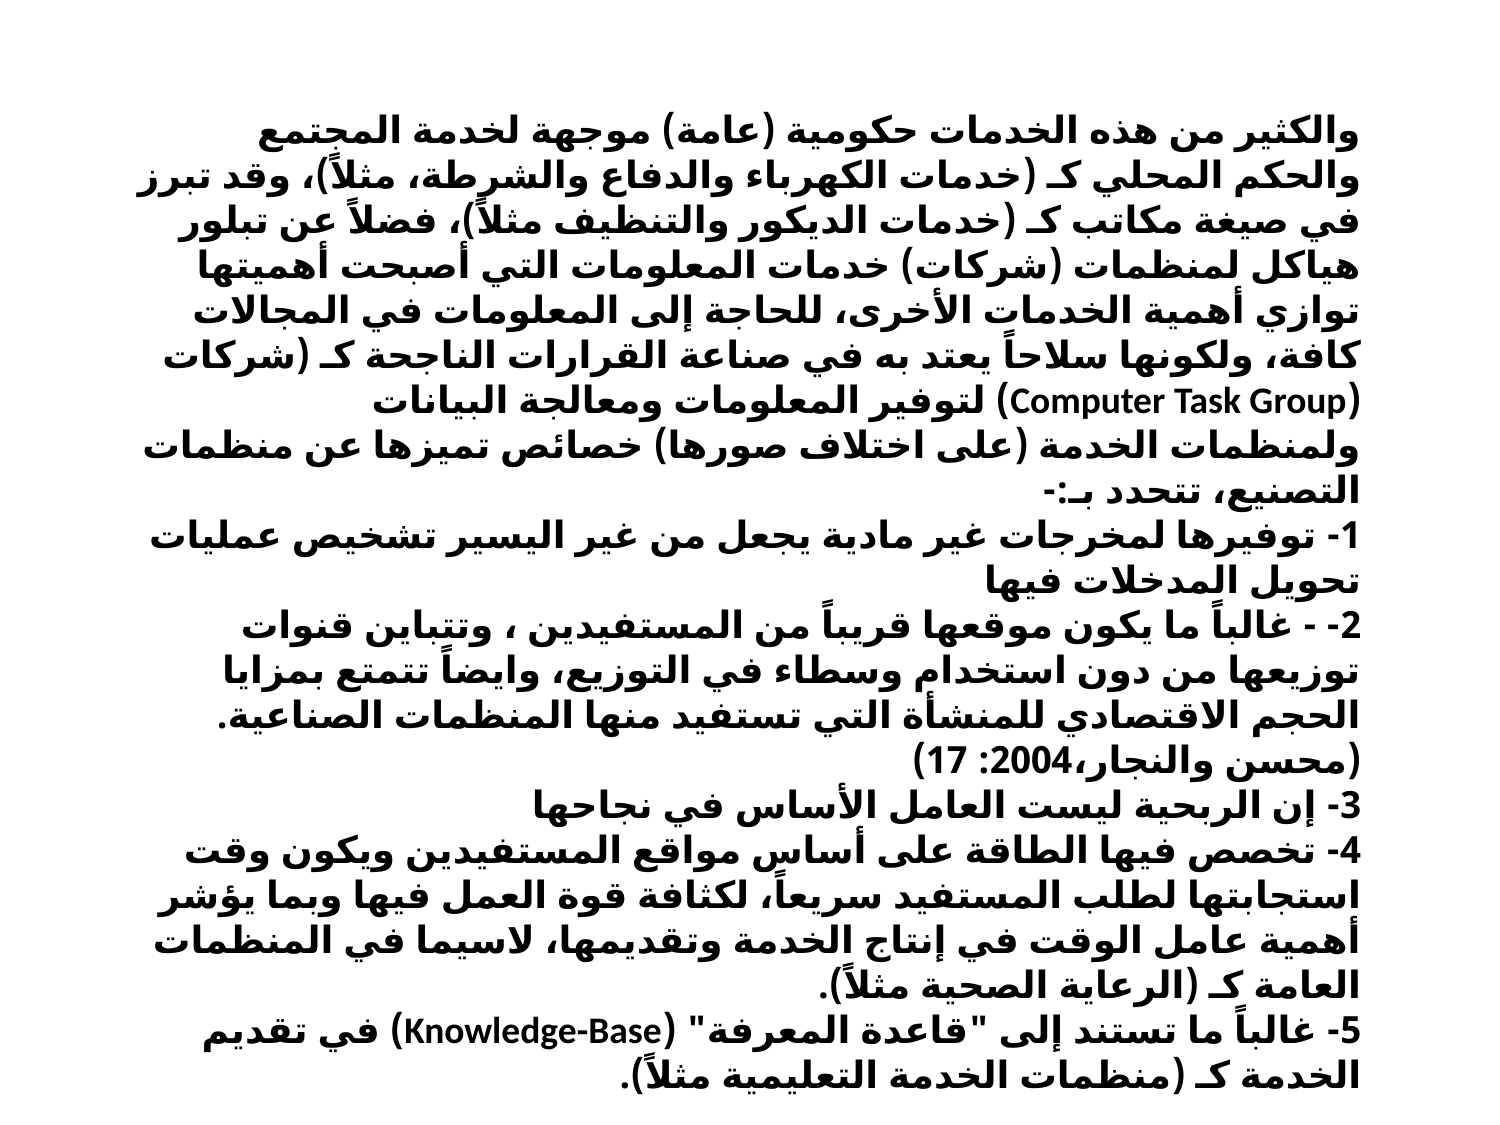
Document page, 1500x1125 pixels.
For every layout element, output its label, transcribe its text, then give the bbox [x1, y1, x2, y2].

text_box والكثير من هذه الخدمات حكومية (عامة) موجهة لخدمة المجتمع والحكم المحلي كـ (خدمات الكهرباء والدفاع والشرطة، مثلاً)، وقد تبرز في صيغة مكاتب كـ (خدمات الديكور والتنظيف مثلاً)، فضلاً عن تبلور هياكل لمنظمات (شركات) خدمات المعلومات التي أصبحت أهميتها توازي أهمية الخدمات الأخرى، للحاجة إلى المعلومات في المجالات كافة، ولكونها سلاحاً يعتد به في صناعة القرارات الناجحة كـ (شركات (Computer Task Group) لتوفير المعلومات ومعالجة البيانات ولمنظمات الخدمة (على اختلاف صورها) خصائص تميزها عن منظمات التصنيع، تتحدد بـ:- 1- توفيرها لمخرجات غير مادية يجعل من غير اليسير تشخيص عمليات تحويل المدخلات فيها 2- - غالباً ما يكون موقعها قريباً من المستفيدين ، وتتباين قنوات توزيعها من دون استخدام وسطاء في التوزيع، وايضاً تتمتع بمزايا الحجم الاقتصادي للمنشأة التي تستفيد منها المنظمات الصناعية. (محسن والنجار،2004: 17) 3- إن الربحية ليست العامل الأساس في نجاحها 4- تخصص فيها الطاقة على أساس مواقع المستفيدين ويكون وقت استجابتها لطلب المستفيد سريعاً، لكثافة قوة العمل فيها وبما يؤشر أهمية عامل الوقت في إنتاج الخدمة وتقديمها، لاسيما في المنظمات العامة كـ (الرعاية الصحية مثلاً). 5- غالباً ما تستند إلى "قاعدة المعرفة" (Knowledge-Base) في تقديم الخدمة كـ (منظمات الخدمة التعليمية مثلاً). [107, 0, 1376, 1104]
